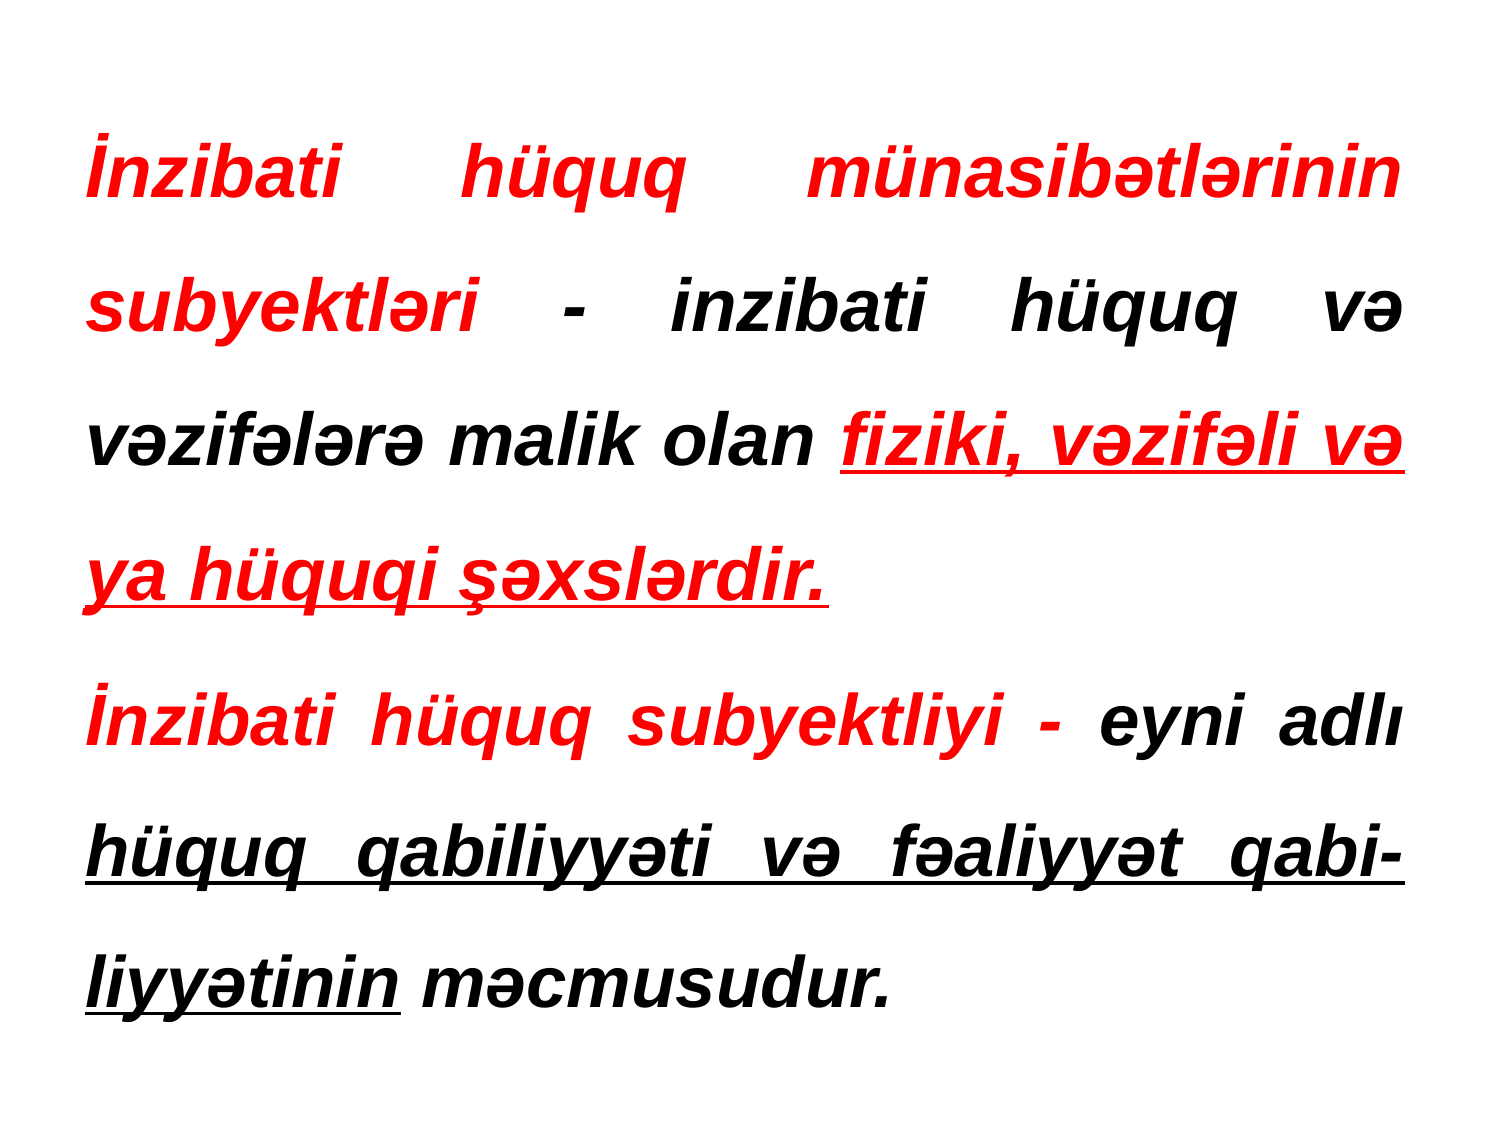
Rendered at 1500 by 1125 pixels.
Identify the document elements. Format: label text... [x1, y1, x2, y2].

list İnzibati hüquq münasibətlərinin subyektləri - inzibati hüquq və vəzifələrə malik olan fiziki, vəzifəli və ya hüquqi şəxslərdir. İnzibati hüquq subyektliyi - eyni adlı hüquq qabiliyyəti və fəaliyyət qabi-liyyətinin məcmusudur. [70, 70, 1421, 1032]
